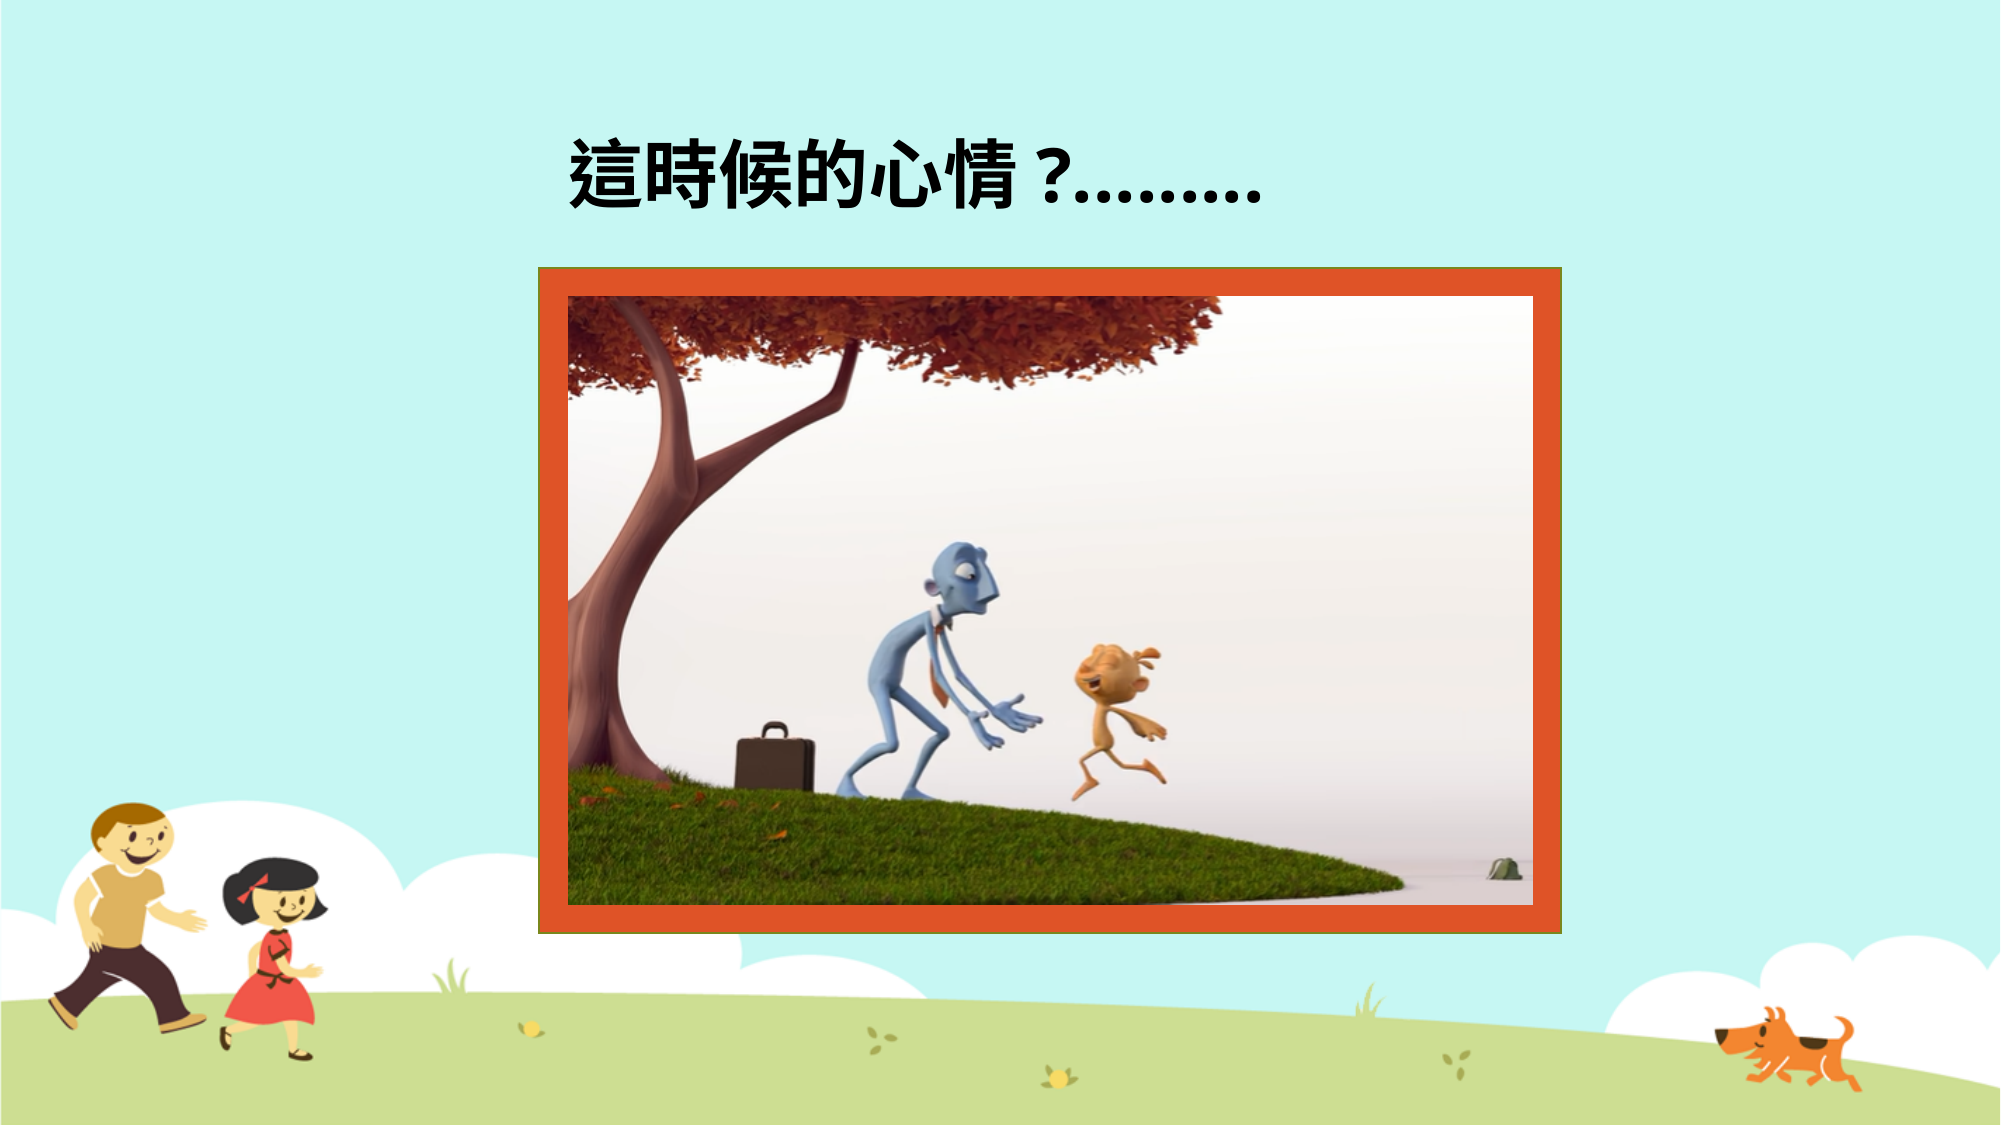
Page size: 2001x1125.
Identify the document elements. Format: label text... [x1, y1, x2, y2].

text_box [538, 267, 1562, 934]
text_box 這時候的心情?......... [553, 60, 2000, 227]
picture [0, 0, 2001, 1125]
